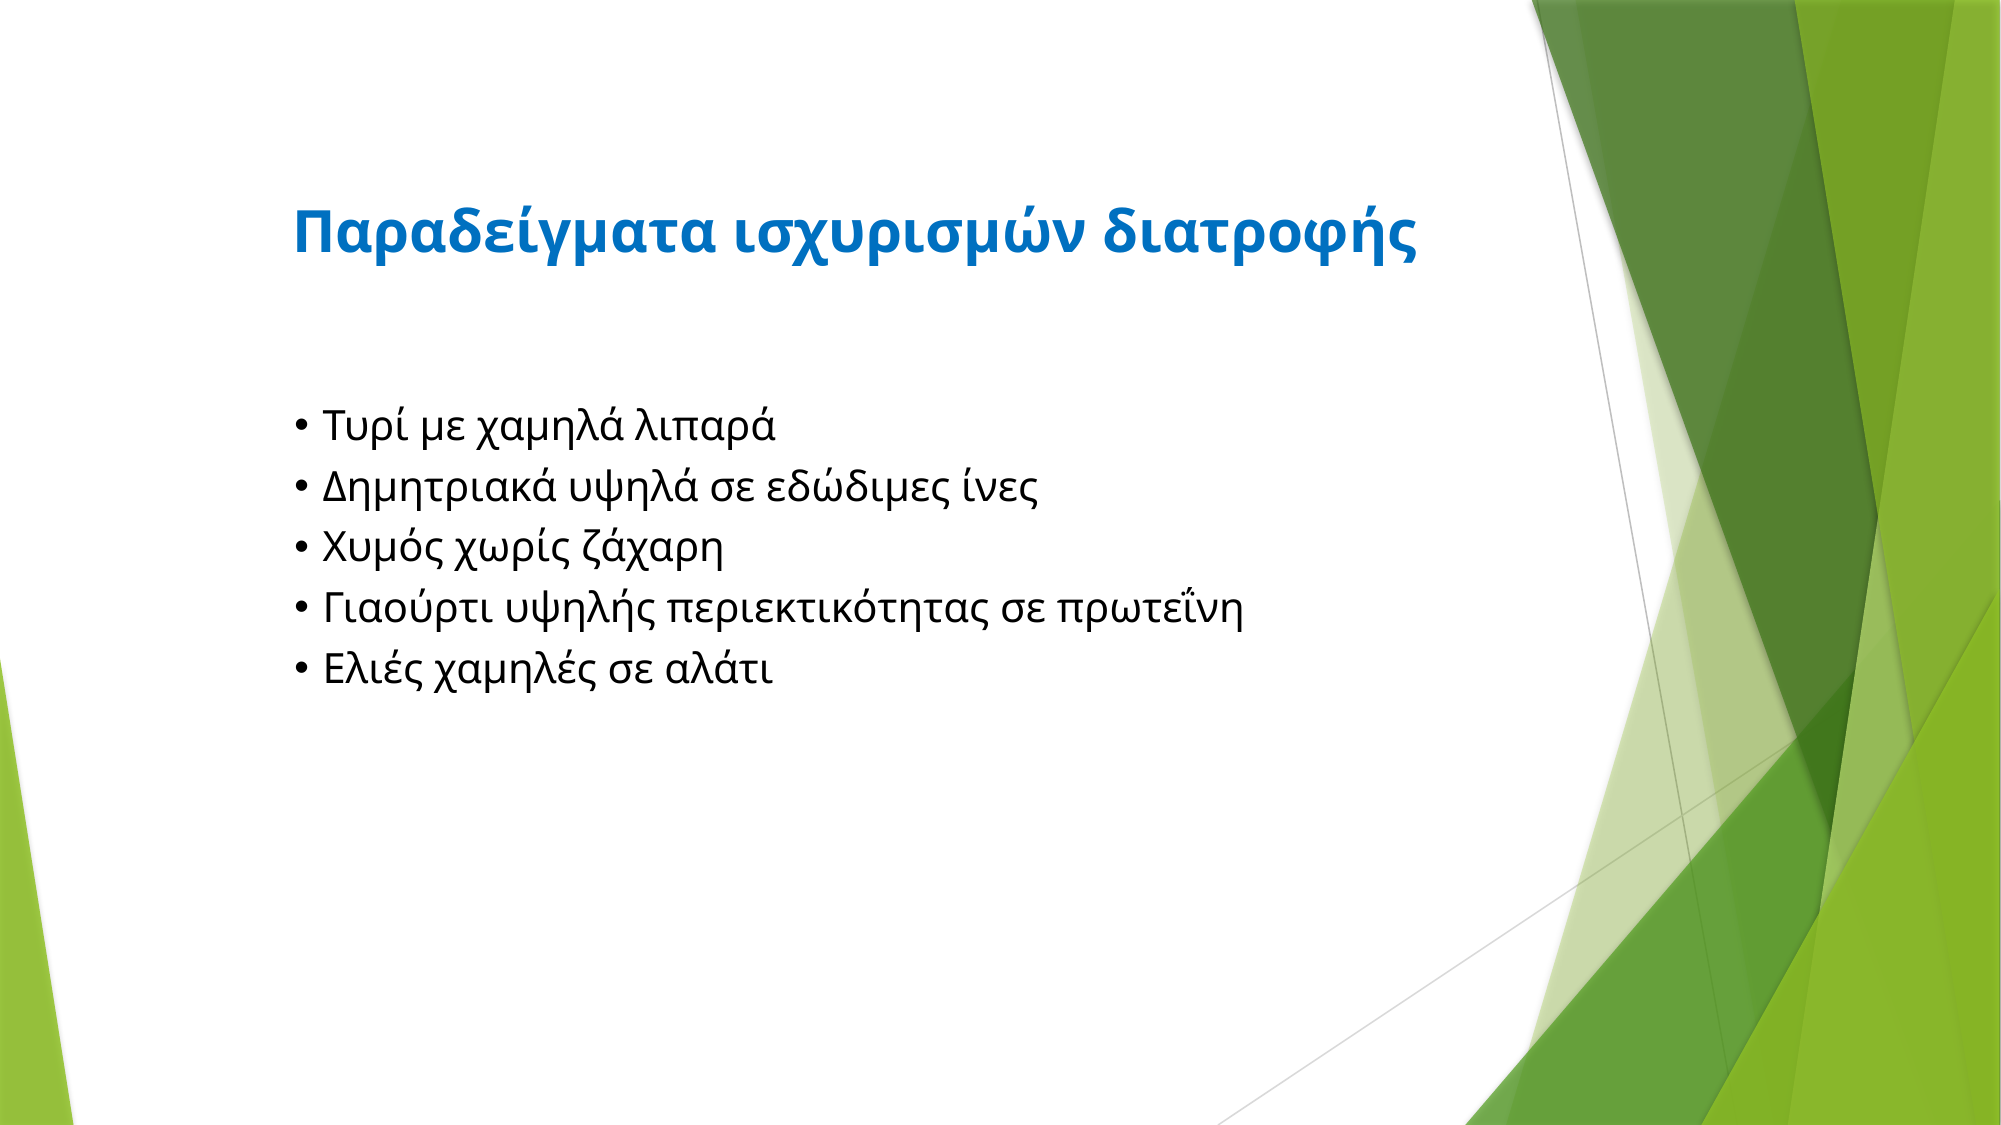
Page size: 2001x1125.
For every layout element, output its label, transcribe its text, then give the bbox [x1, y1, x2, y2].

text_box Παραδείγματα ισχυρισμών διατροφής [277, 54, 1572, 272]
text_box Τυρί με χαμηλά λιπαρά Δημητριακά υψηλά σε εδώδιμες ίνες Χυμός χωρίς ζάχαρη Γιαούρτι υψηλής περιεκτικότητας σε πρωτεΐνη Ελιές χαμηλές σε αλάτι [279, 397, 1343, 715]
